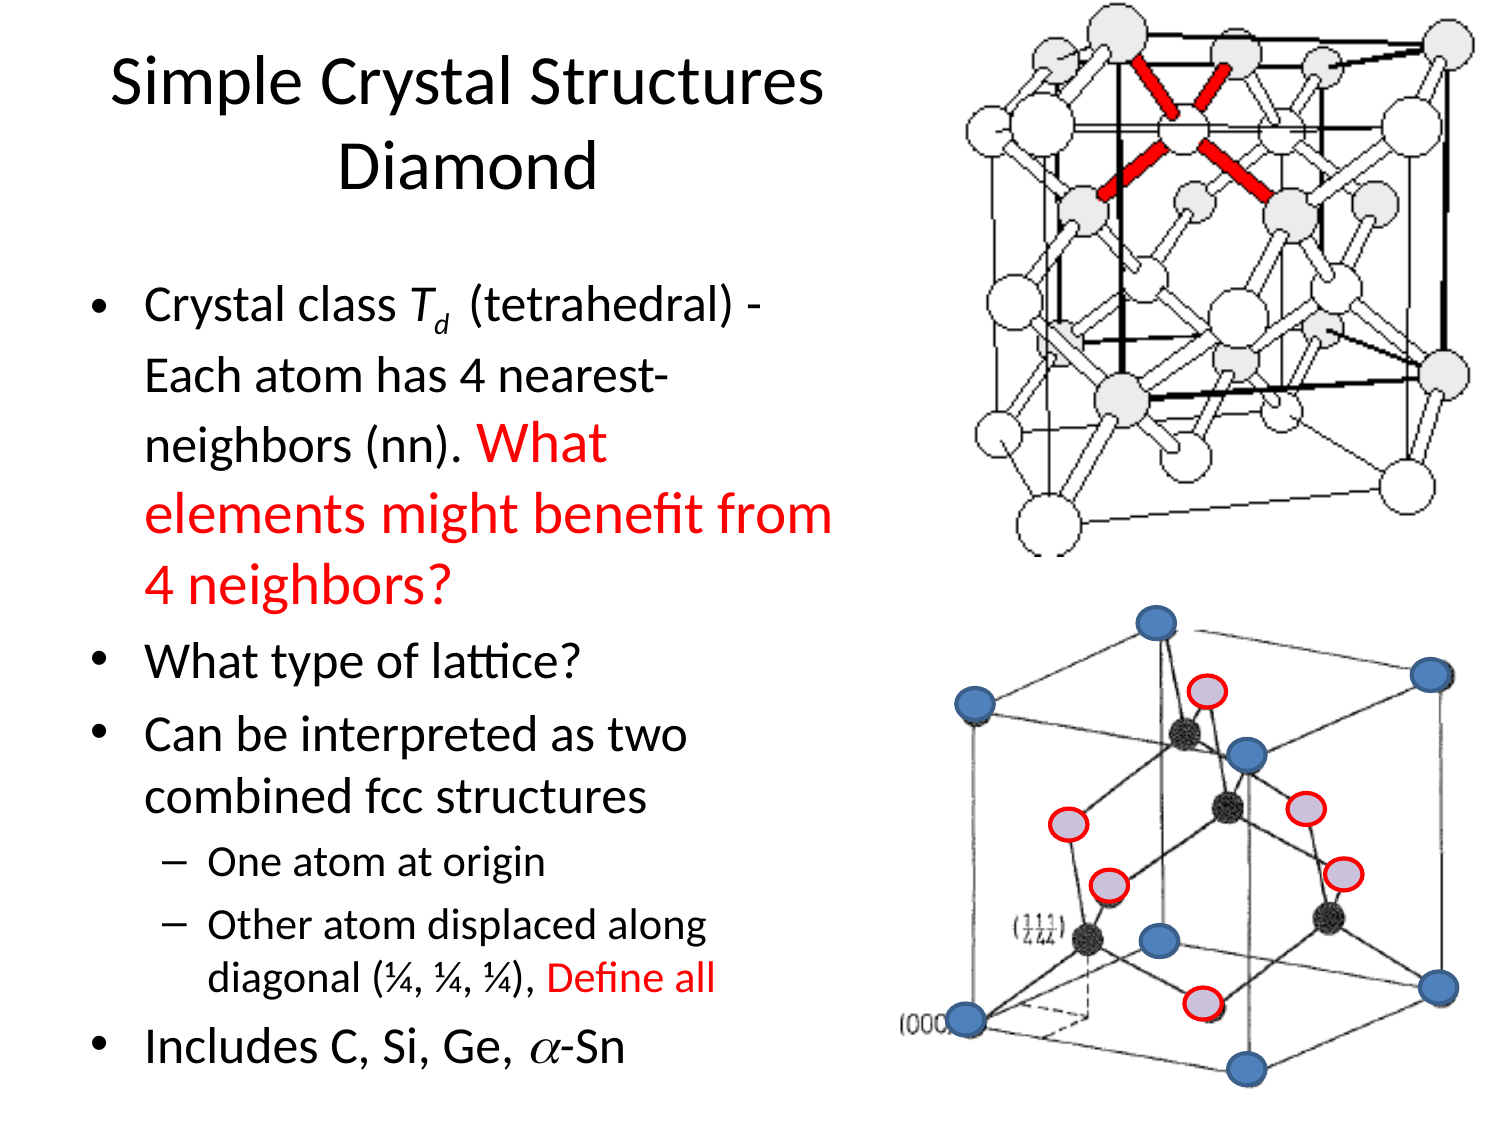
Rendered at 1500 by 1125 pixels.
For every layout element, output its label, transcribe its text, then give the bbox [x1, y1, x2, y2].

title Simple Crystal Structures Diamond [0, 24, 938, 213]
picture [848, 606, 1487, 1125]
picture [962, 0, 1482, 558]
list Crystal class Td (tetrahedral) - Each atom has 4 nearest-neighbors (nn). What elements might benefit from 4 neighbors? What type of lattice? Can be interpreted as two combined fcc structures One atom at origin Other atom displaced along diagonal (¼, ¼, ¼), Define all Includes C, Si, Ge, a-Sn [75, 262, 850, 1088]
